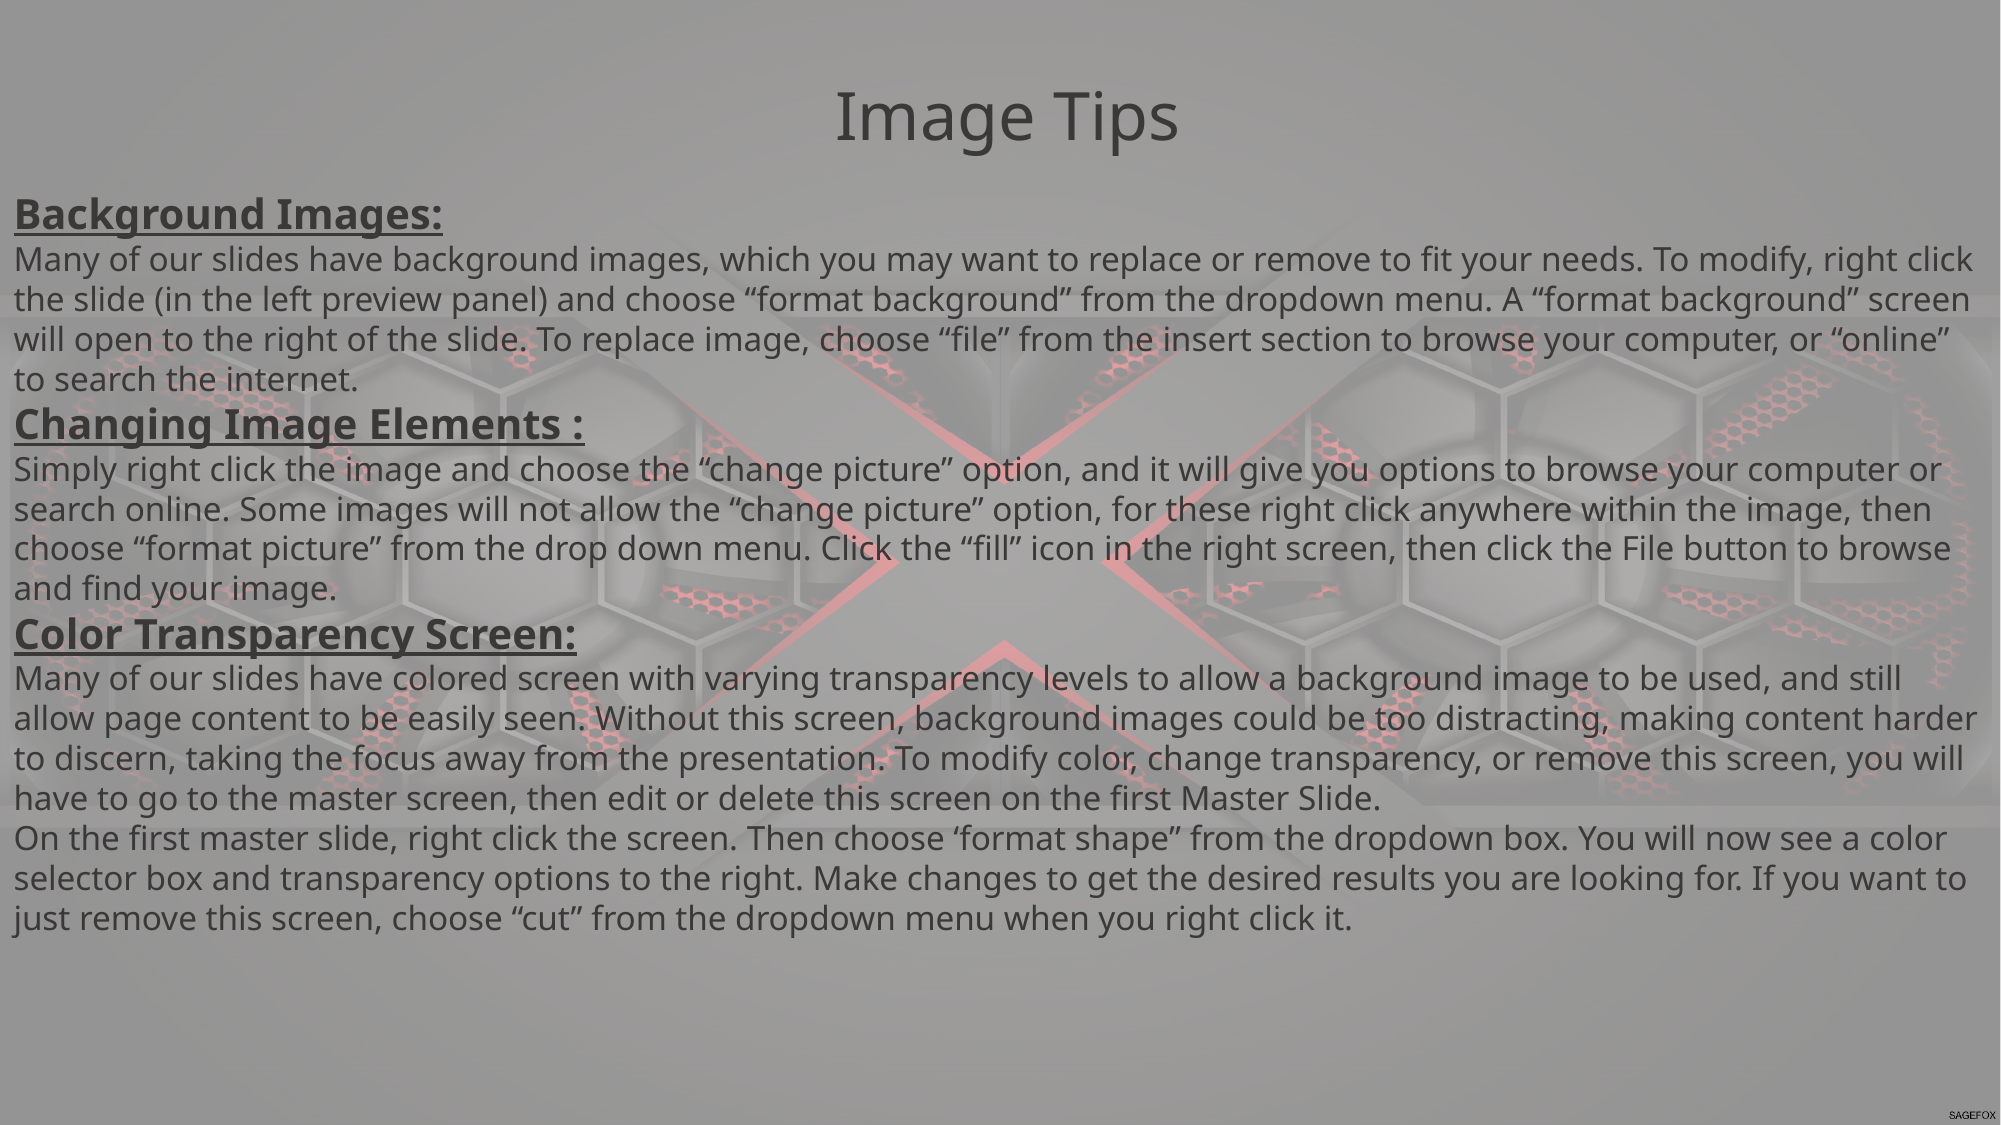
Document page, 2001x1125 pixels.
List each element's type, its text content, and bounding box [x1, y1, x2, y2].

text_box Background Images: Many of our slides have background images, which you may want to replace or remove to fit your needs. To modify, right click the slide (in the left preview panel) and choose “format background” from the dropdown menu. A “format background” screen will open to the right of the slide. To replace image, choose “file” from the insert section to browse your computer, or “online” to search the internet. Changing Image Elements : Simply right click the image and choose the “change picture” option, and it will give you options to browse your computer or search online. Some images will not allow the “change picture” option, for these right click anywhere within the image, then choose “format picture” from the drop down menu. Click the “fill” icon in the right screen, then click the File button to browse and find your image. Color Transparency Screen: Many of our slides have colored screen with varying transparency levels to allow a background image to be used, and still allow page content to be easily seen. Without this screen, background images could be too distracting, making content harder to discern, taking the focus away from the presentation. To modify color, change transparency, or remove this screen, you will have to go to the master screen, then edit or delete this screen on the first Master Slide. On the first master slide, right click the screen. Then choose ‘format shape” from the dropdown box. You will now see a color selector box and transparency options to the right. Make changes to get the desired results you are looking for. If you want to just remove this screen, choose “cut” from the dropdown menu when you right click it. [0, 0, 2000, 1125]
title Image Tips [597, 59, 1420, 177]
